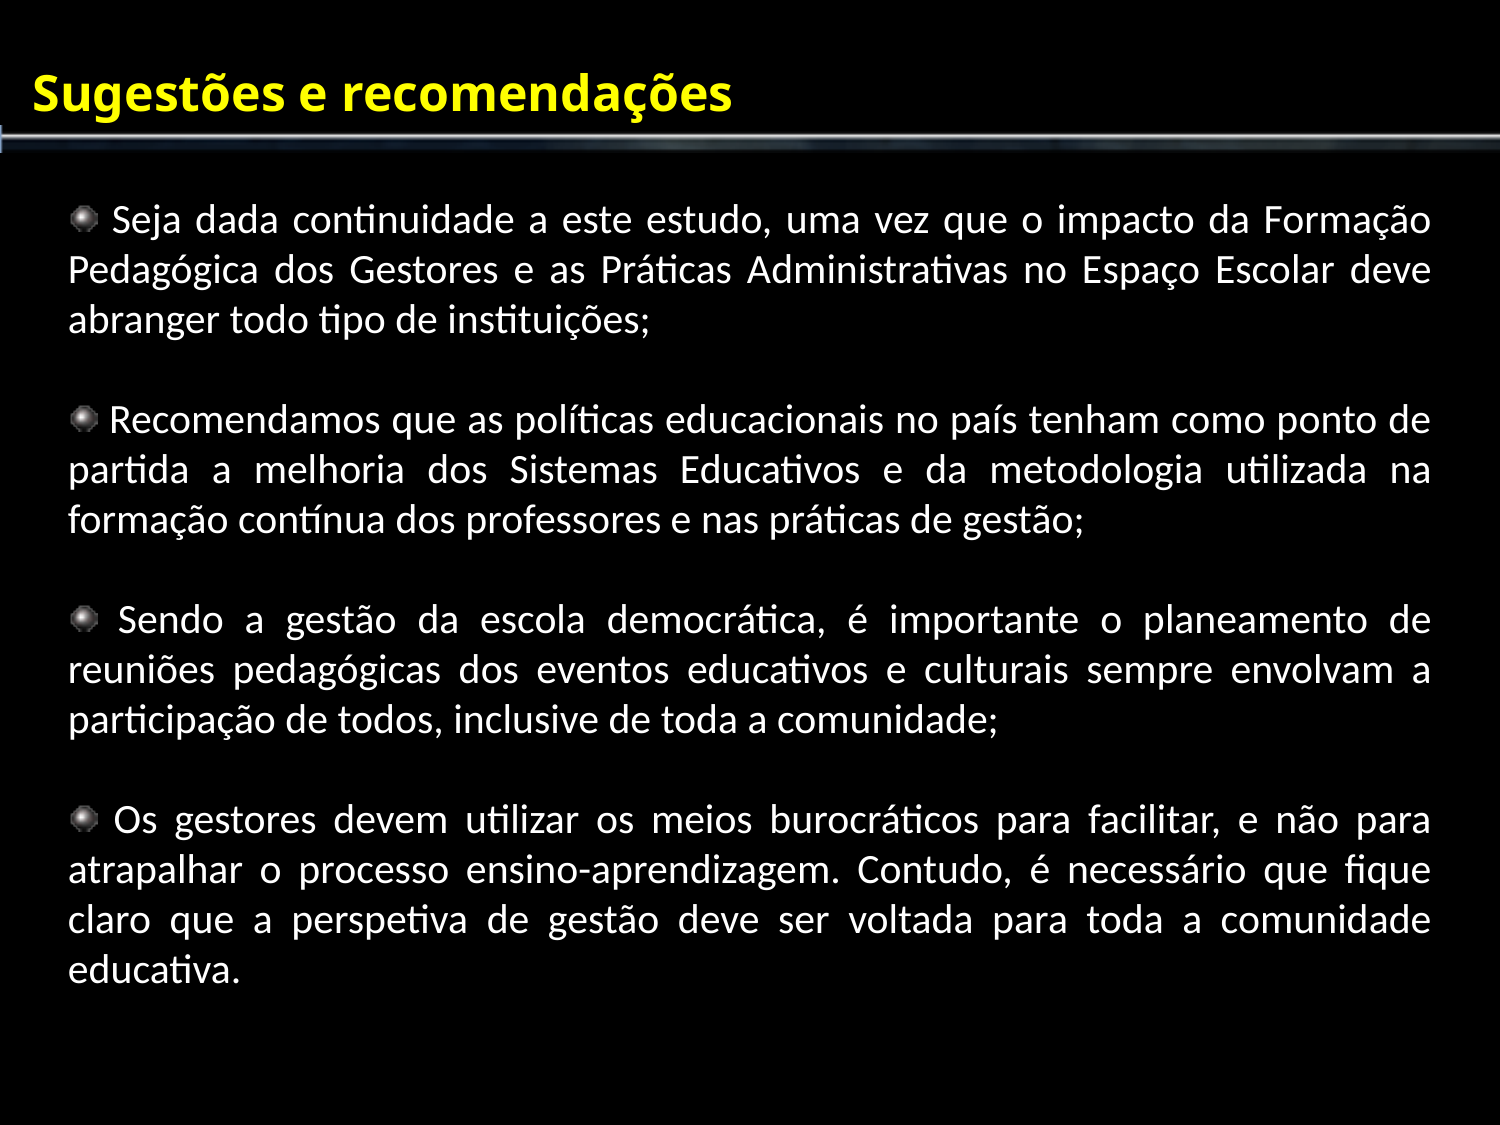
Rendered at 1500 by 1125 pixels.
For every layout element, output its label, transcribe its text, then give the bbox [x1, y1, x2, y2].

text_box Seja dada continuidade a este estudo, uma vez que o impacto da Formação Pedagógica dos Gestores e as Práticas Administrativas no Espaço Escolar deve abranger todo tipo de instituições; Recomendamos que as políticas educacionais no país tenham como ponto de partida a melhoria dos Sistemas Educativos e da metodologia utilizada na formação contínua dos professores e nas práticas de gestão; Sendo a gestão da escola democrática, é importante o planeamento de reuniões pedagógicas dos eventos educativos e culturais sempre envolvam a participação de todos, inclusive de toda a comunidade; Os gestores devem utilizar os meios burocráticos para facilitar, e não para atrapalhar o processo ensino-aprendizagem. Contudo, é necessário que fique claro que a perspetiva de gestão deve ser voltada para toda a comunidade educativa. [53, 184, 1447, 1050]
picture [67, 802, 98, 832]
text_box Sugestões e recomendações [17, 54, 749, 123]
picture [67, 402, 98, 432]
picture [0, 125, 1500, 153]
picture [67, 202, 98, 232]
picture [67, 602, 98, 632]
